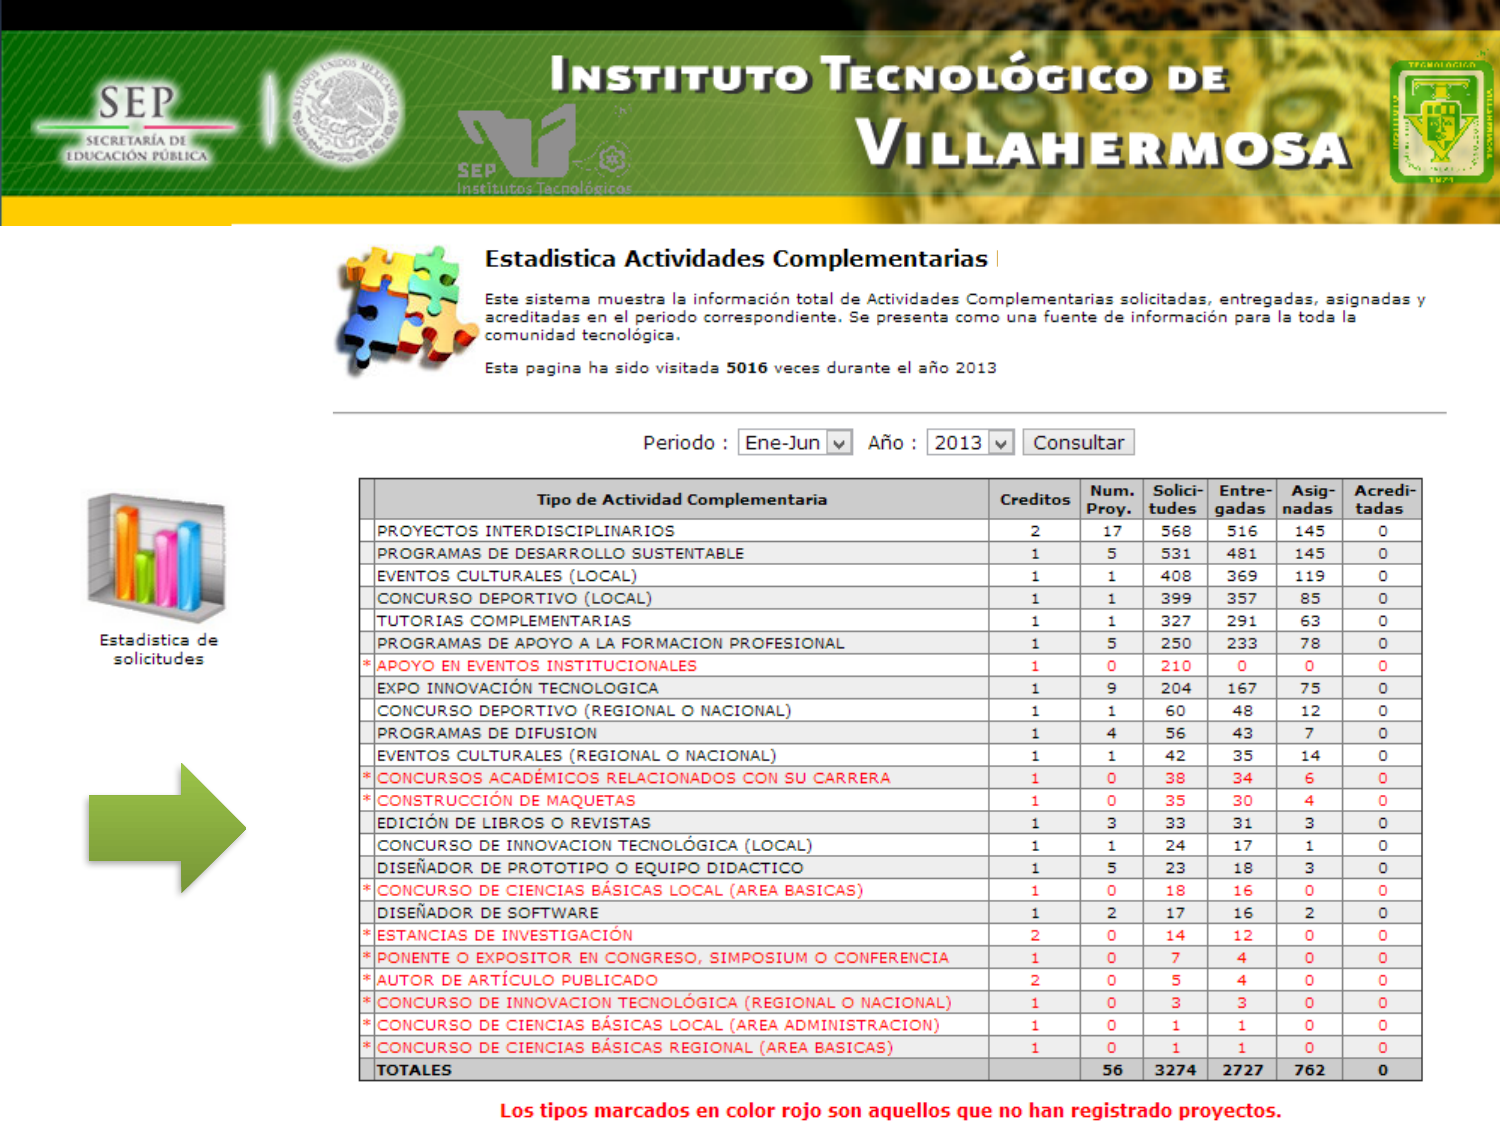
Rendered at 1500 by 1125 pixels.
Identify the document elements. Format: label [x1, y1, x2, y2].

text_box [88, 763, 247, 894]
picture [332, 243, 1447, 1125]
picture [0, 0, 1500, 226]
picture [72, 455, 258, 699]
